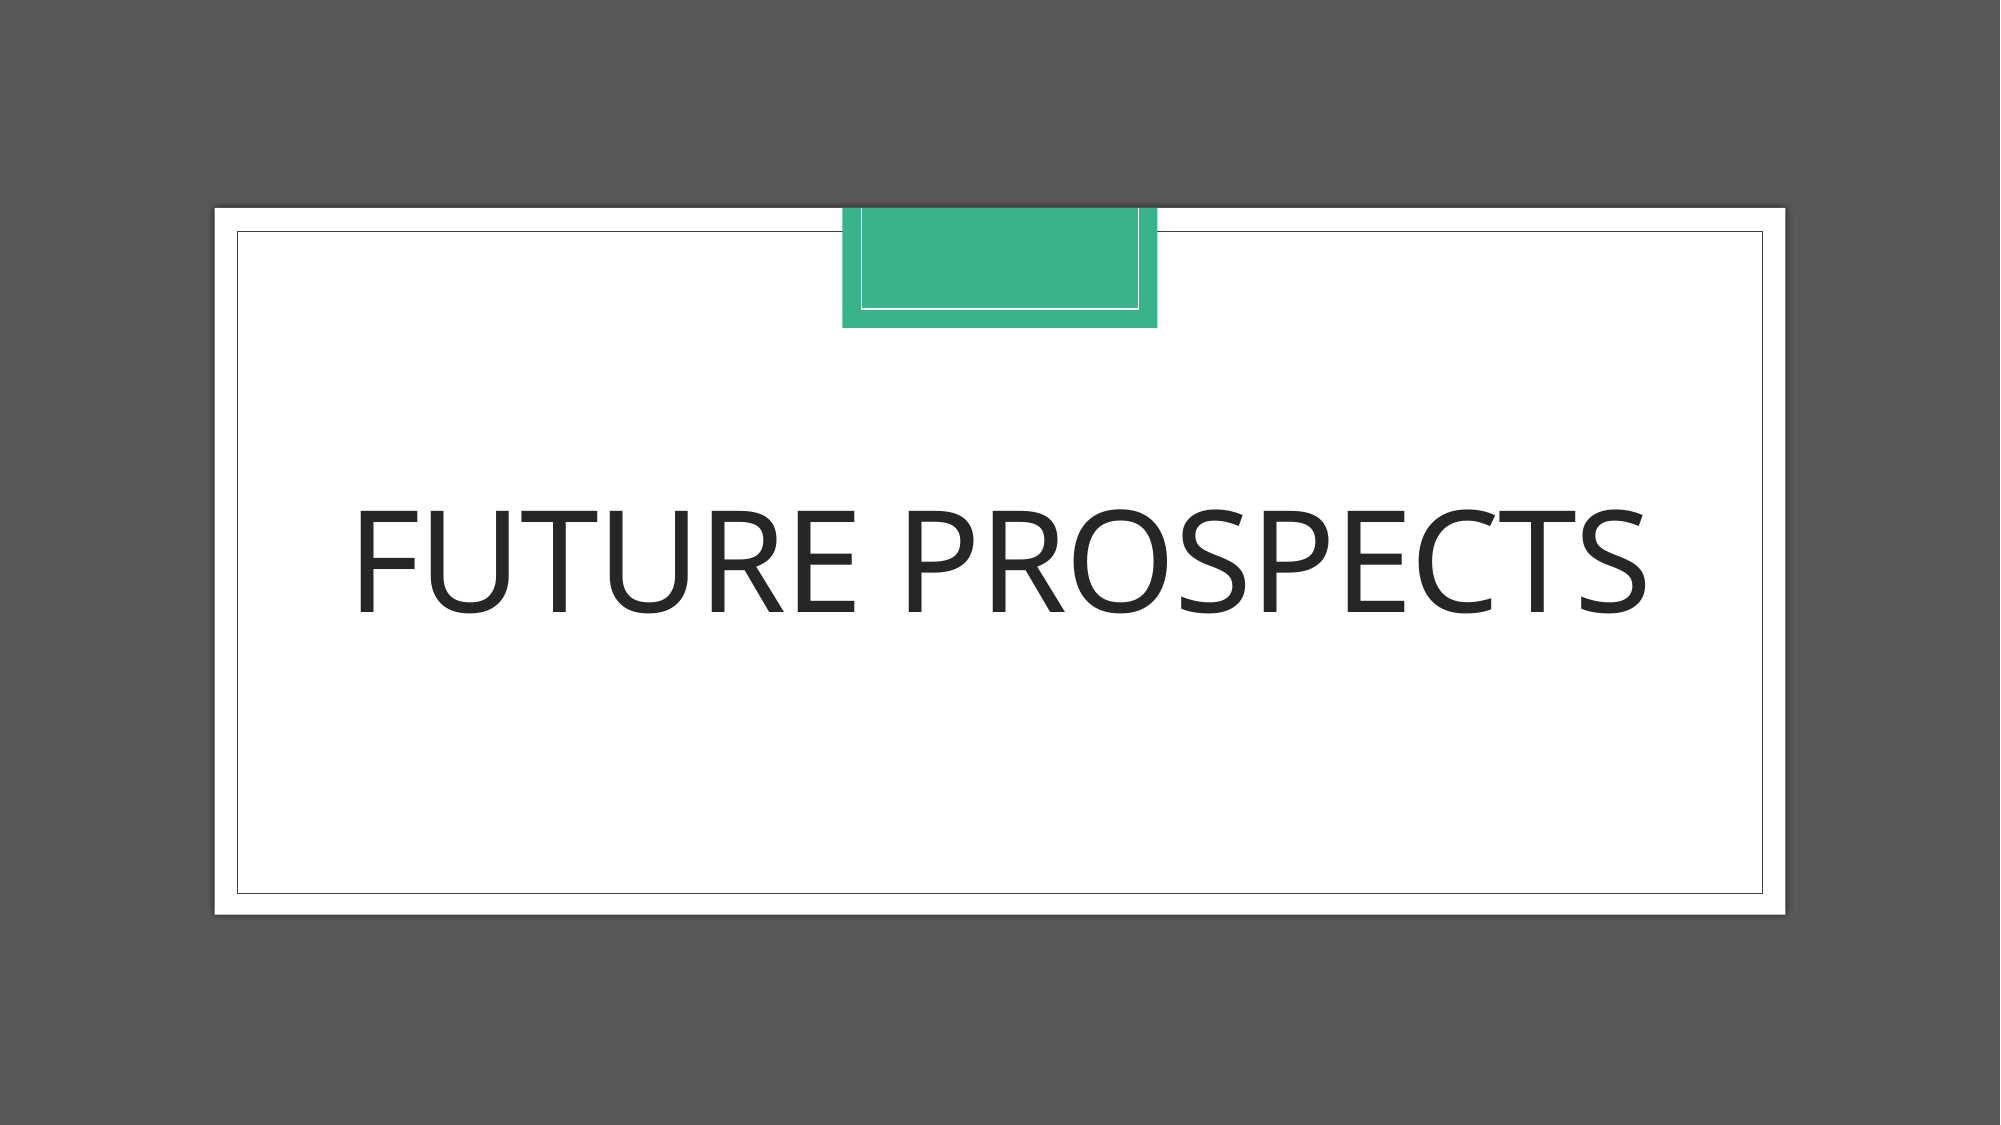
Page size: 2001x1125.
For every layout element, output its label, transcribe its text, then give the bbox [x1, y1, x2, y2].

title Future prospects [267, 373, 1733, 769]
